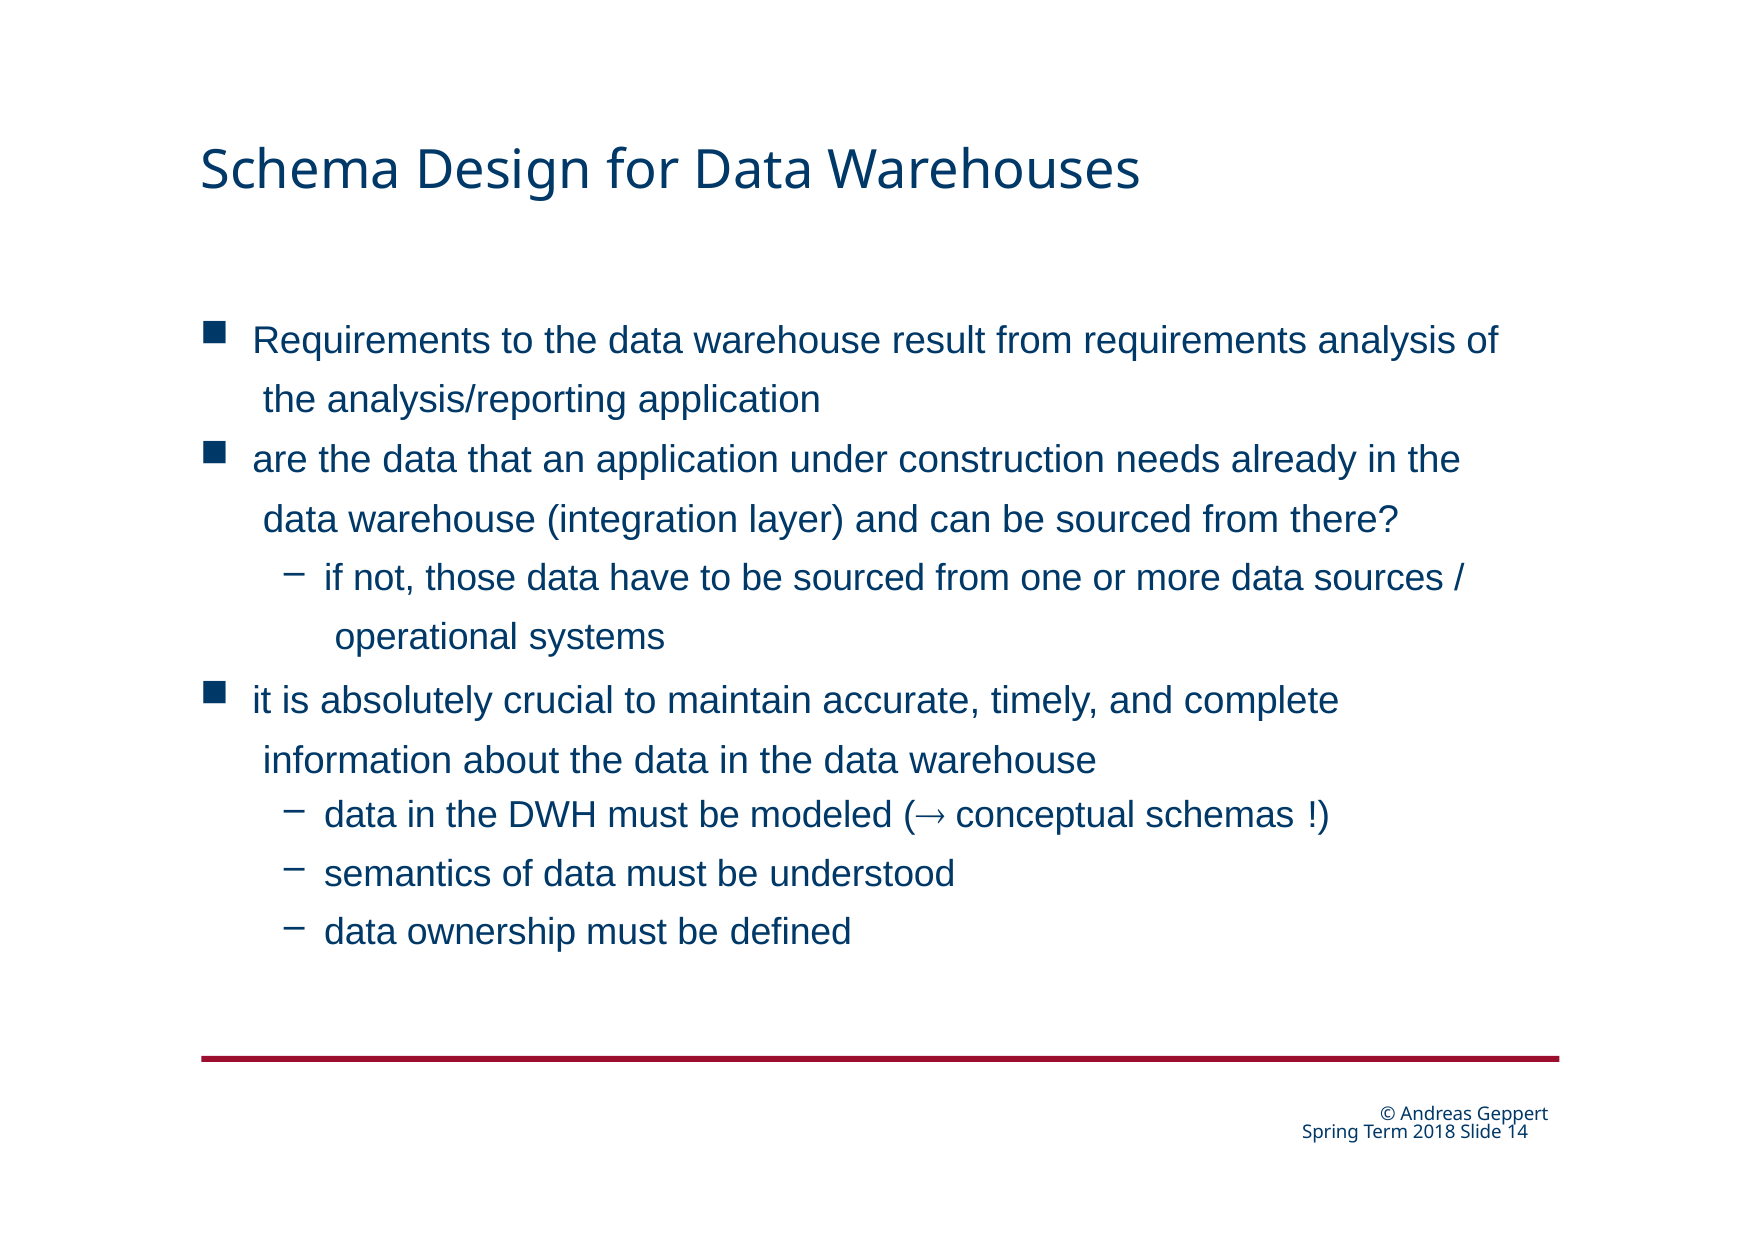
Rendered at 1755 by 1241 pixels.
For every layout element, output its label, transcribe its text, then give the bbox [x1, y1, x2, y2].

title Schema Design for Data Warehouses [198, 132, 1180, 299]
text_box Requirements to the data warehouse result from requirements analysis of the analysis/reporting application are the data that an application under construction needs already in the data warehouse (integration layer) and can be sourced from there? if not, those data have to be sourced from one or more data sources / operational systems it is absolutely crucial to maintain accurate, timely, and complete information about the data in the data warehouse data in the DWH must be modeled ( conceptual schemas !) semantics of data must be understood data ownership must be defined [198, 299, 1504, 953]
slide_number © Andreas Geppert Spring Term 2018 Slide 10 [1299, 1100, 1563, 1241]
